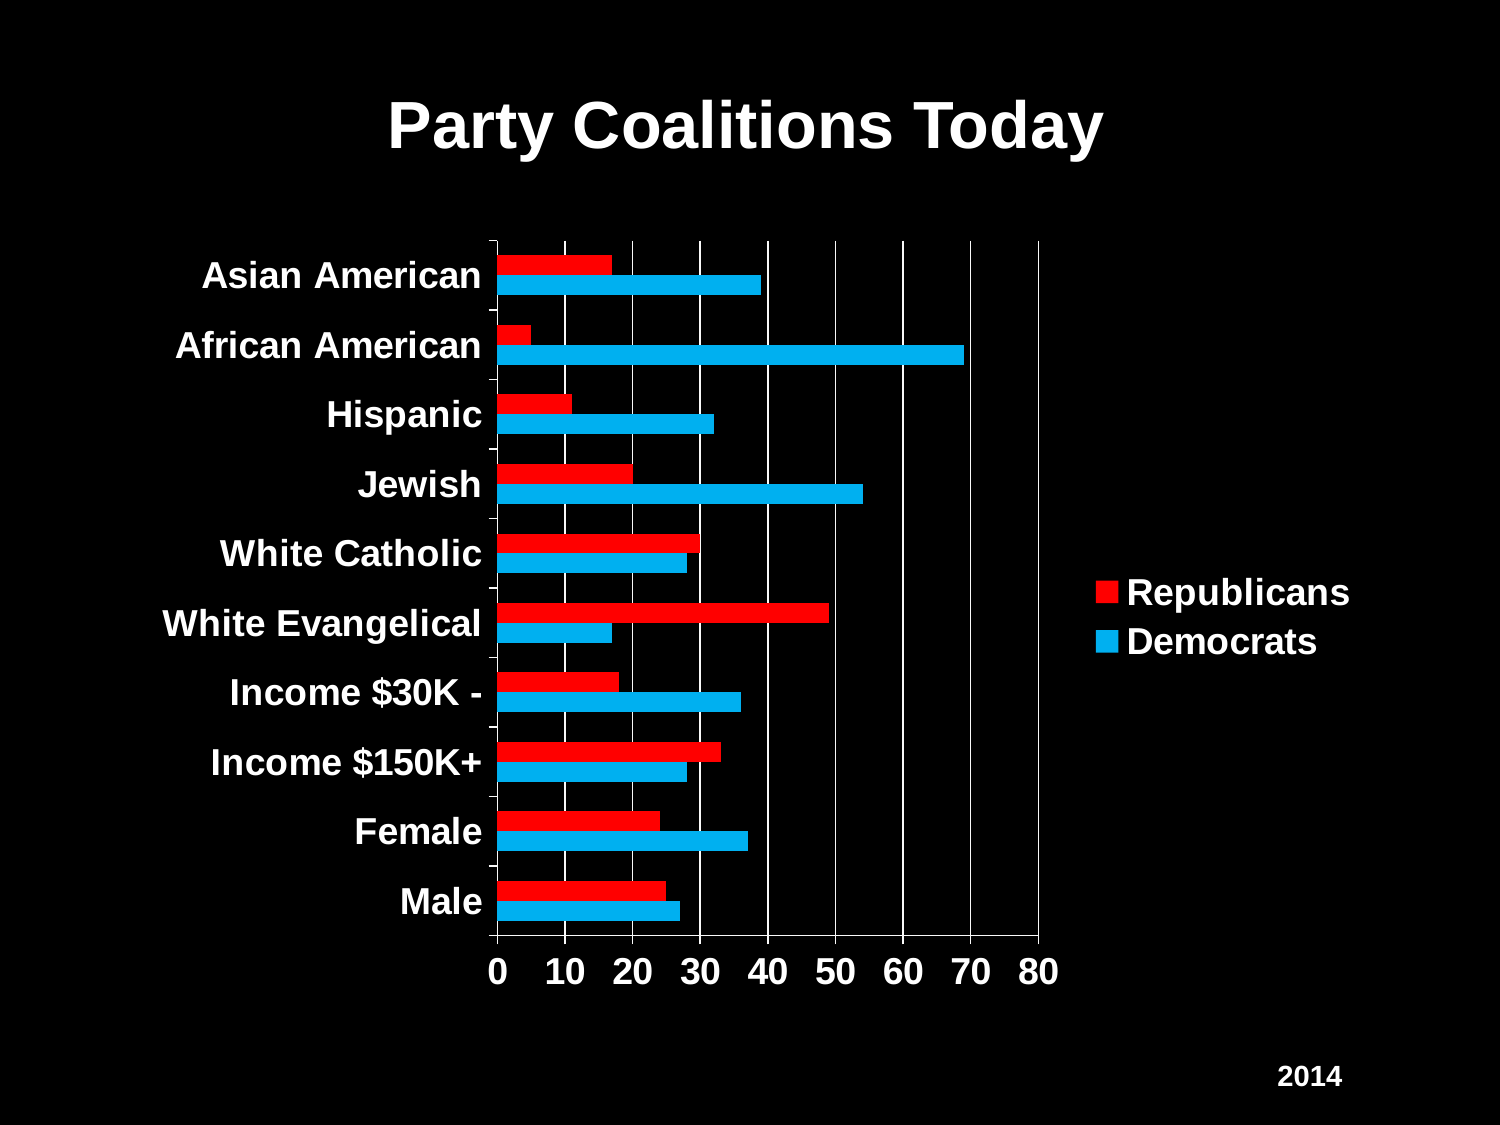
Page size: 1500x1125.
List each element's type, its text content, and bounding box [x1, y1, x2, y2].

chart [137, 224, 1376, 1009]
text_box 2014 [1262, 1049, 1358, 1100]
text_box Party Coalitions Today [165, 74, 1328, 170]
